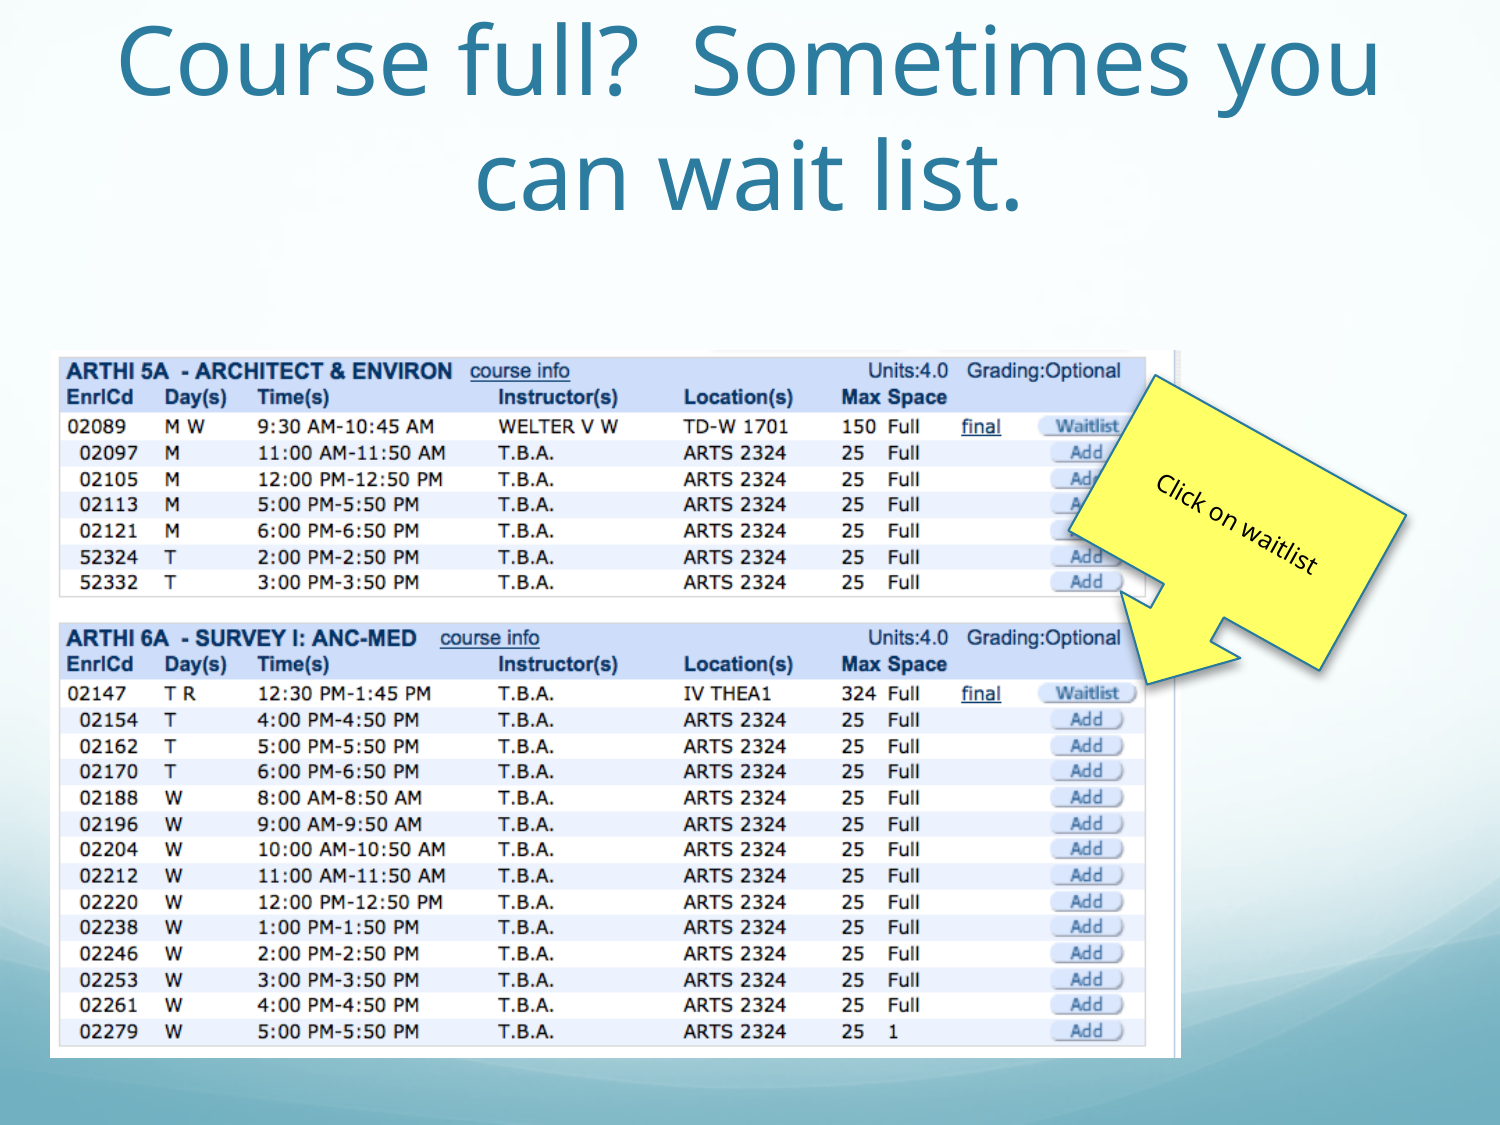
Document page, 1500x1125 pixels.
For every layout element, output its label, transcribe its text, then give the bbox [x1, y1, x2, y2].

text_box Click on waitlist [1201, 399, 1408, 672]
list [49, 349, 1182, 1059]
title Course full? Sometimes you can wait list. [90, 17, 1410, 237]
